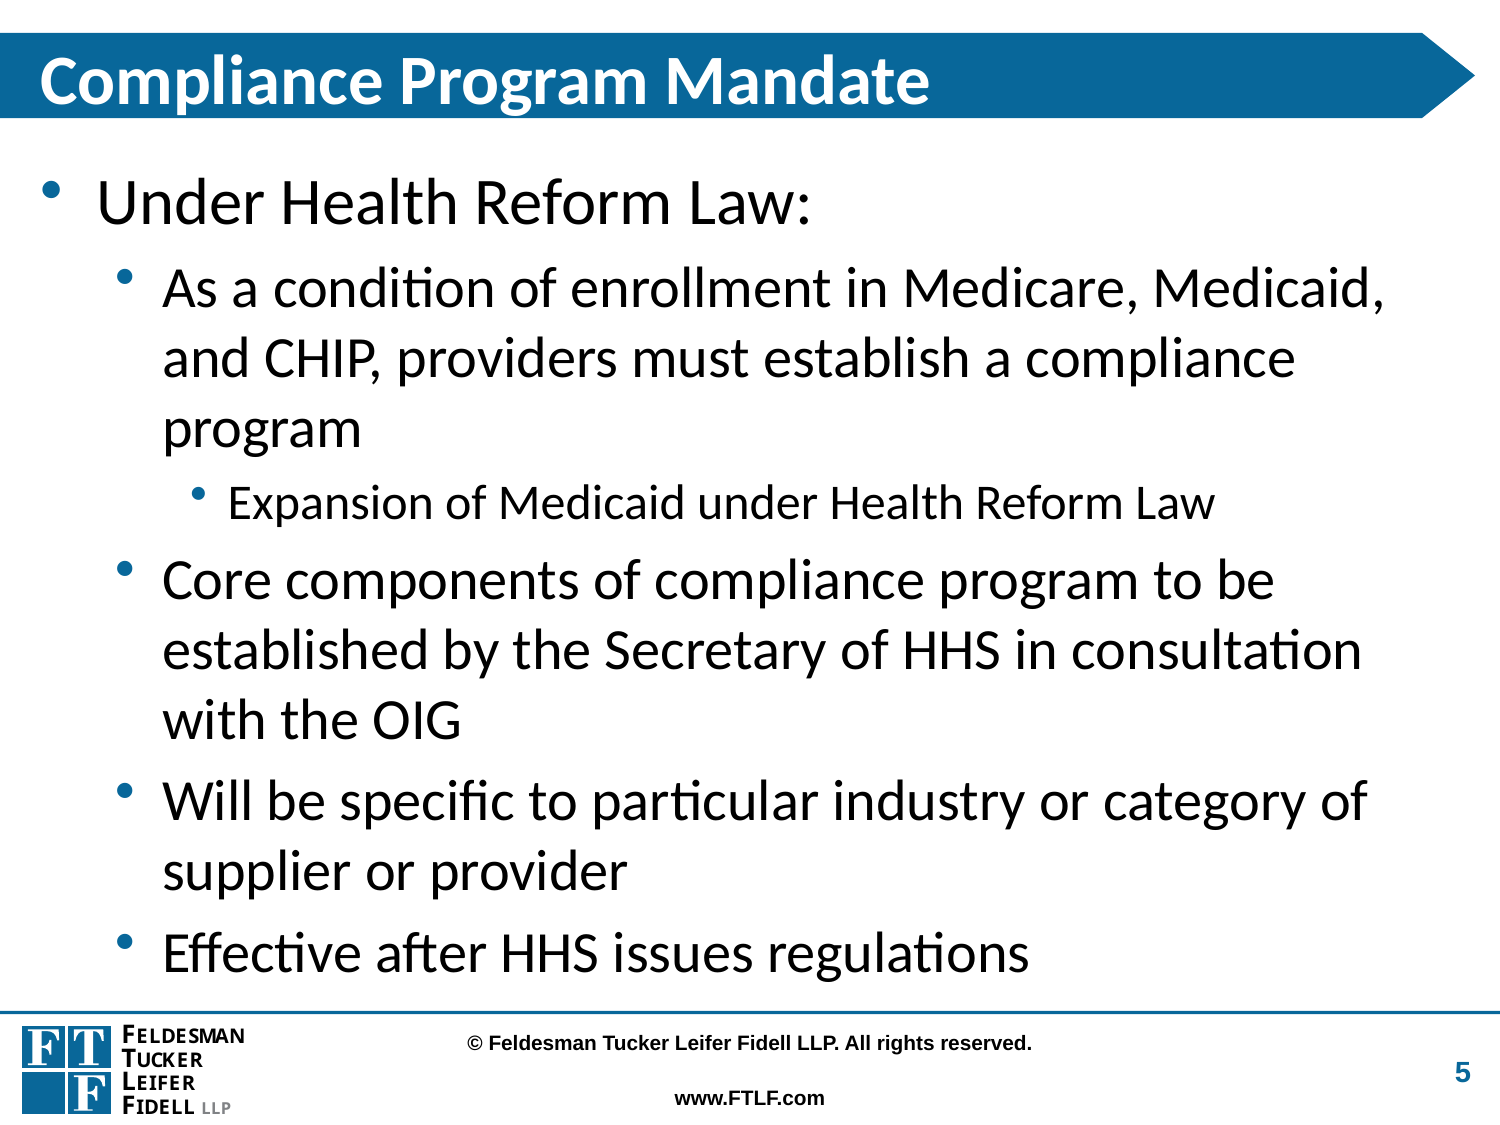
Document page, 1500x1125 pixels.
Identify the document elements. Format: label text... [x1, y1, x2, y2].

slide_number 5 [1398, 1031, 1486, 1110]
list Under Health Reform Law: As a condition of enrollment in Medicare, Medicaid, and CHIP, providers must establish a compliance program Expansion of Medicaid under Health Reform Law Core components of compliance program to be established by the Secretary of HHS in consultation with the OIG Will be specific to particular industry or category of supplier or provider Effective after HHS issues regulations [25, 149, 1463, 988]
title Compliance Program Mandate [25, 24, 1425, 126]
